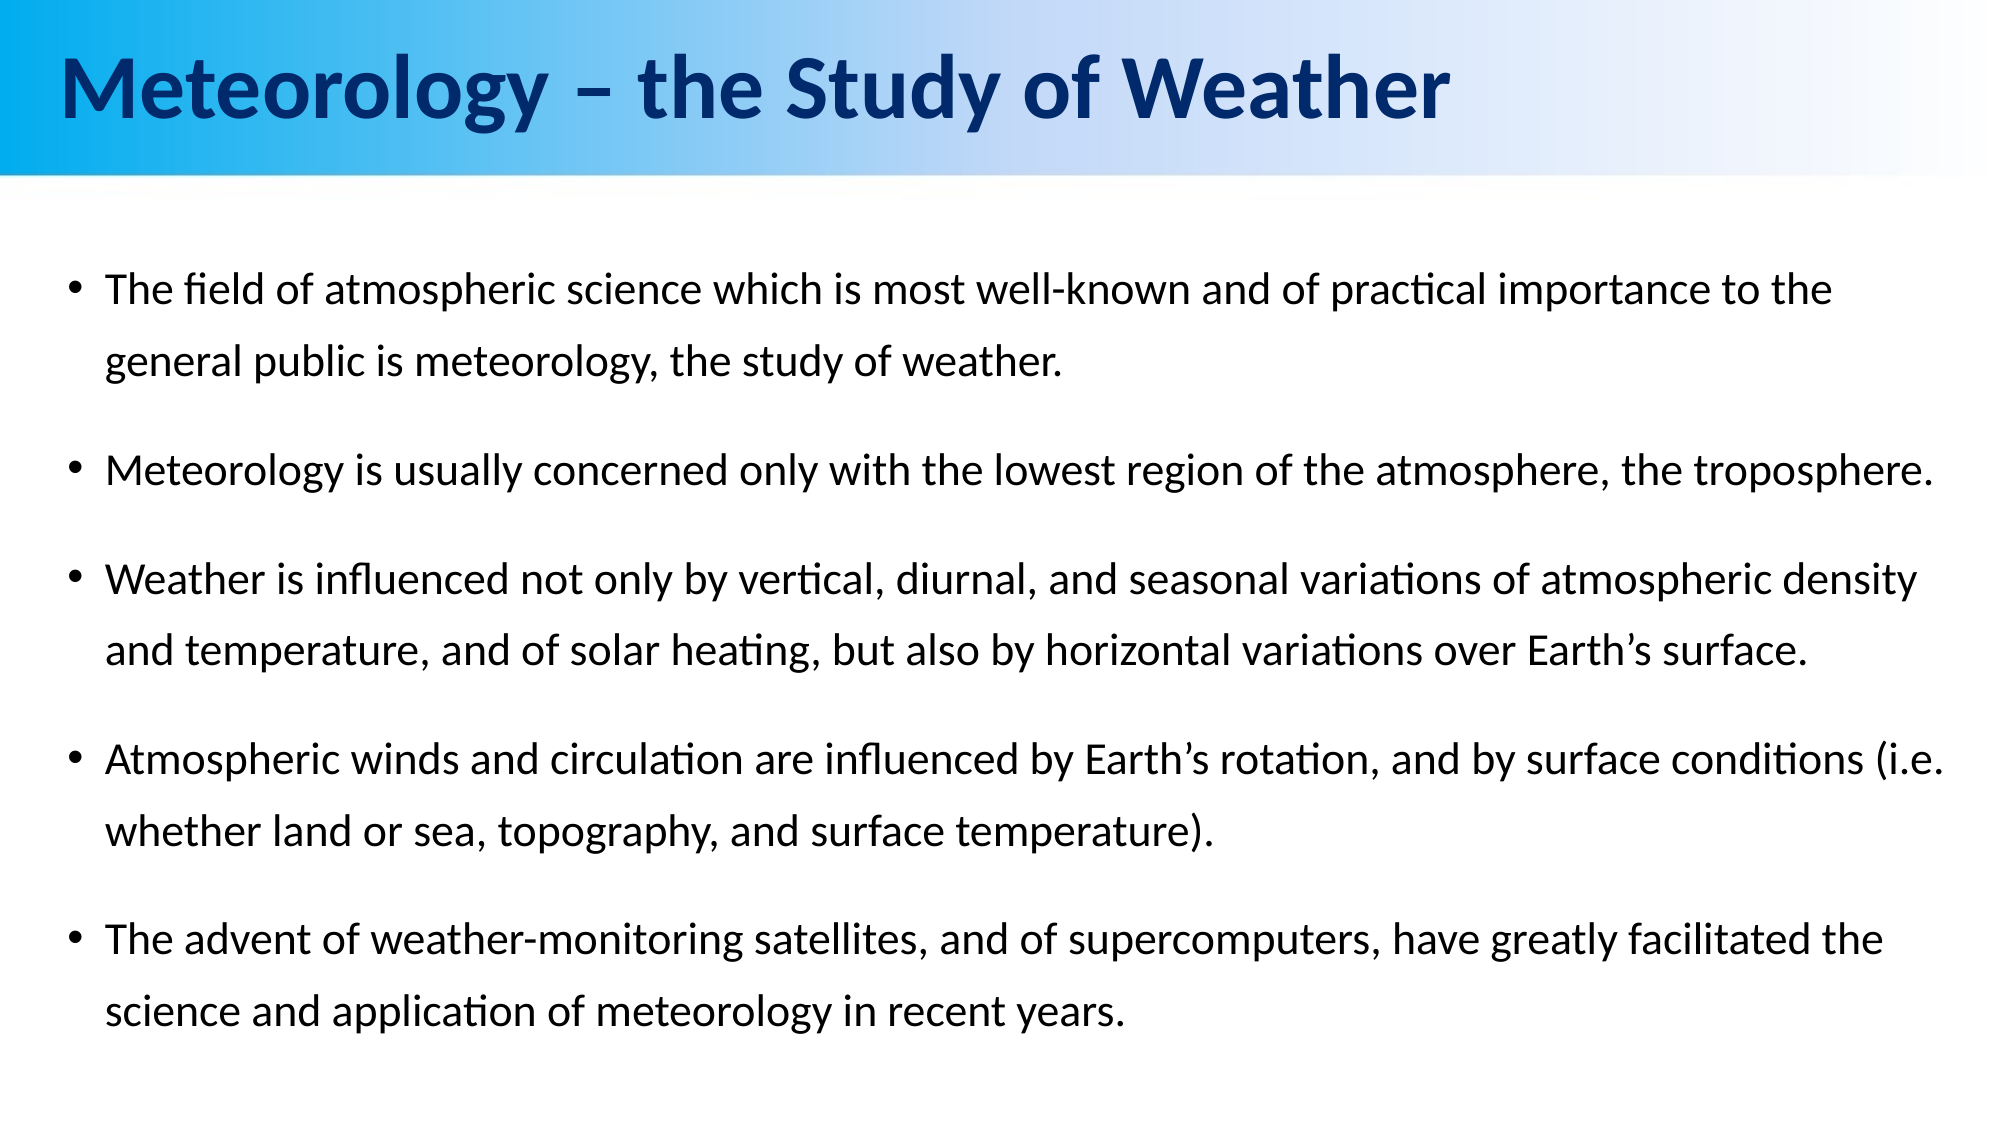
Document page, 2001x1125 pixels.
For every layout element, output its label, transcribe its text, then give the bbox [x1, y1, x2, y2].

picture [0, 0, 2000, 1125]
title Meteorology – the Study of Weather [23, 0, 1973, 178]
list The field of atmospheric science which is most well-known and of practical importance to the general public is meteorology, the study of weather. Meteorology is usually concerned only with the lowest region of the atmosphere, the troposphere. Weather is influenced not only by vertical, diurnal, and seasonal variations of atmospheric density and temperature, and of solar heating, but also by horizontal variations over Earth’s surface. Atmospheric winds and circulation are influenced by Earth’s rotation, and by surface conditions (i.e. whether land or sea, topography, and surface temperature). The advent of weather-monitoring satellites, and of supercomputers, have greatly facilitated the science and application of meteorology in recent years. [52, 235, 1973, 1125]
